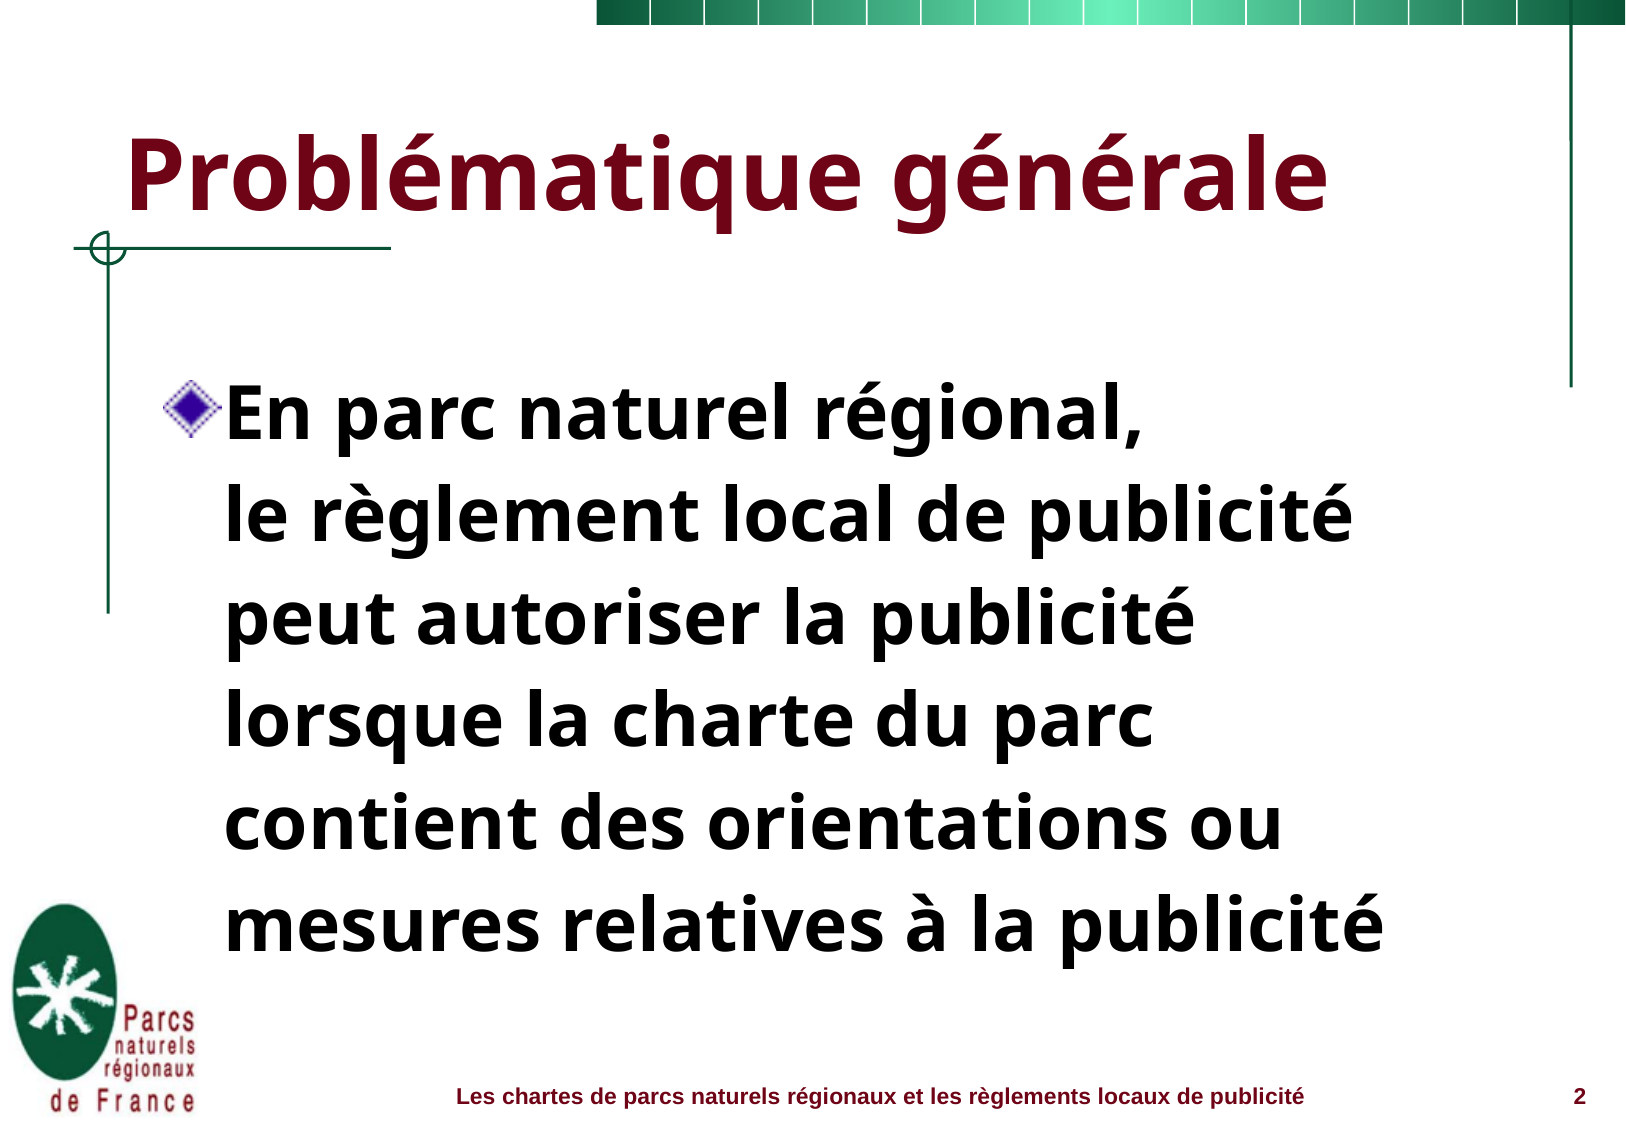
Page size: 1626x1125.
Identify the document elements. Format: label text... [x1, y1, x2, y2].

title Problématique générale [108, 49, 1491, 238]
slide_number 2 [1576, 1076, 1626, 1118]
picture [163, 380, 222, 438]
picture [9, 899, 199, 1118]
list En parc naturel régional, le règlement local de publicité peut autoriser la publicité lorsque la charte du parc contient des orientations ou mesures relatives à la publicité [148, 343, 1531, 1044]
